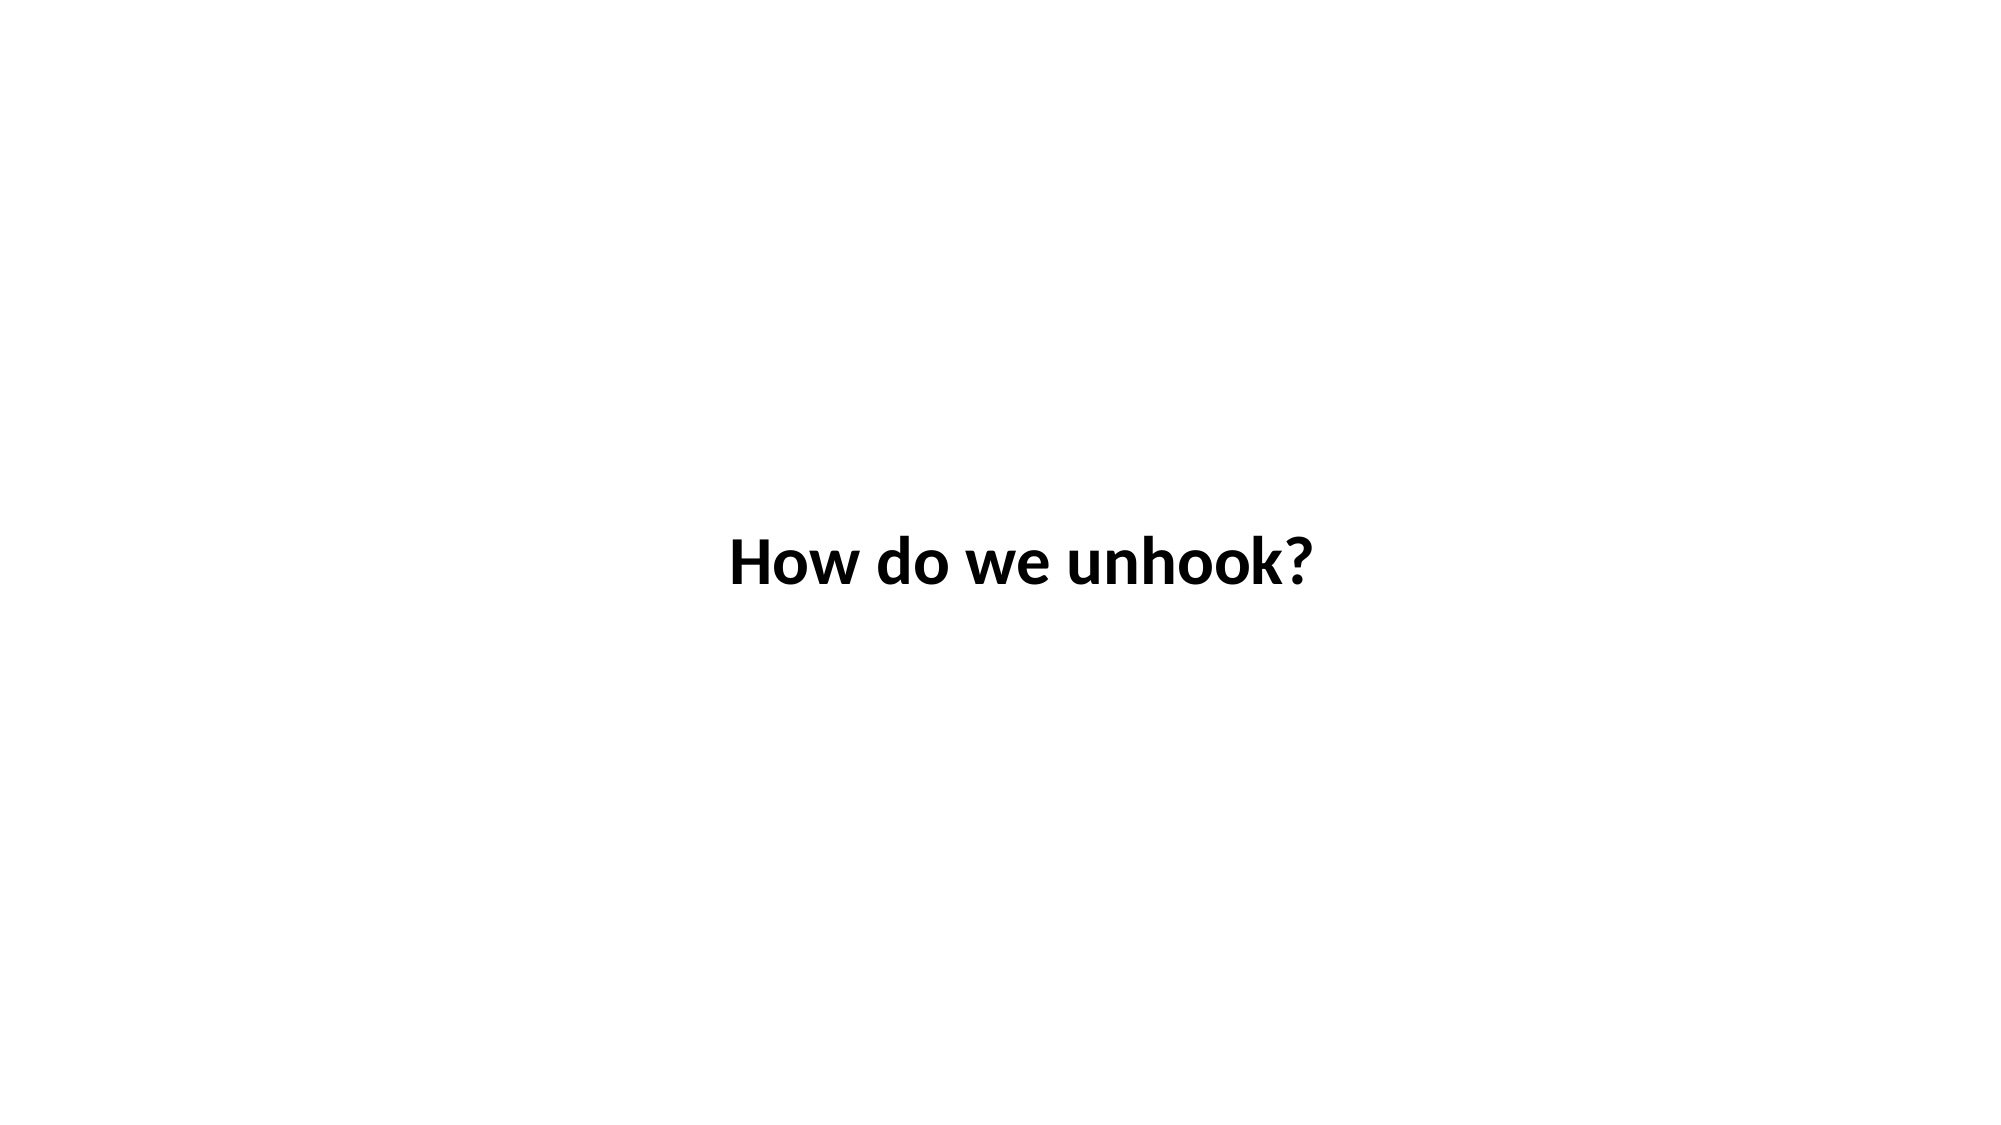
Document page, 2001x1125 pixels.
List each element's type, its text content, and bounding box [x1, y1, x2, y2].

title How do we unhook? [696, 478, 1350, 647]
